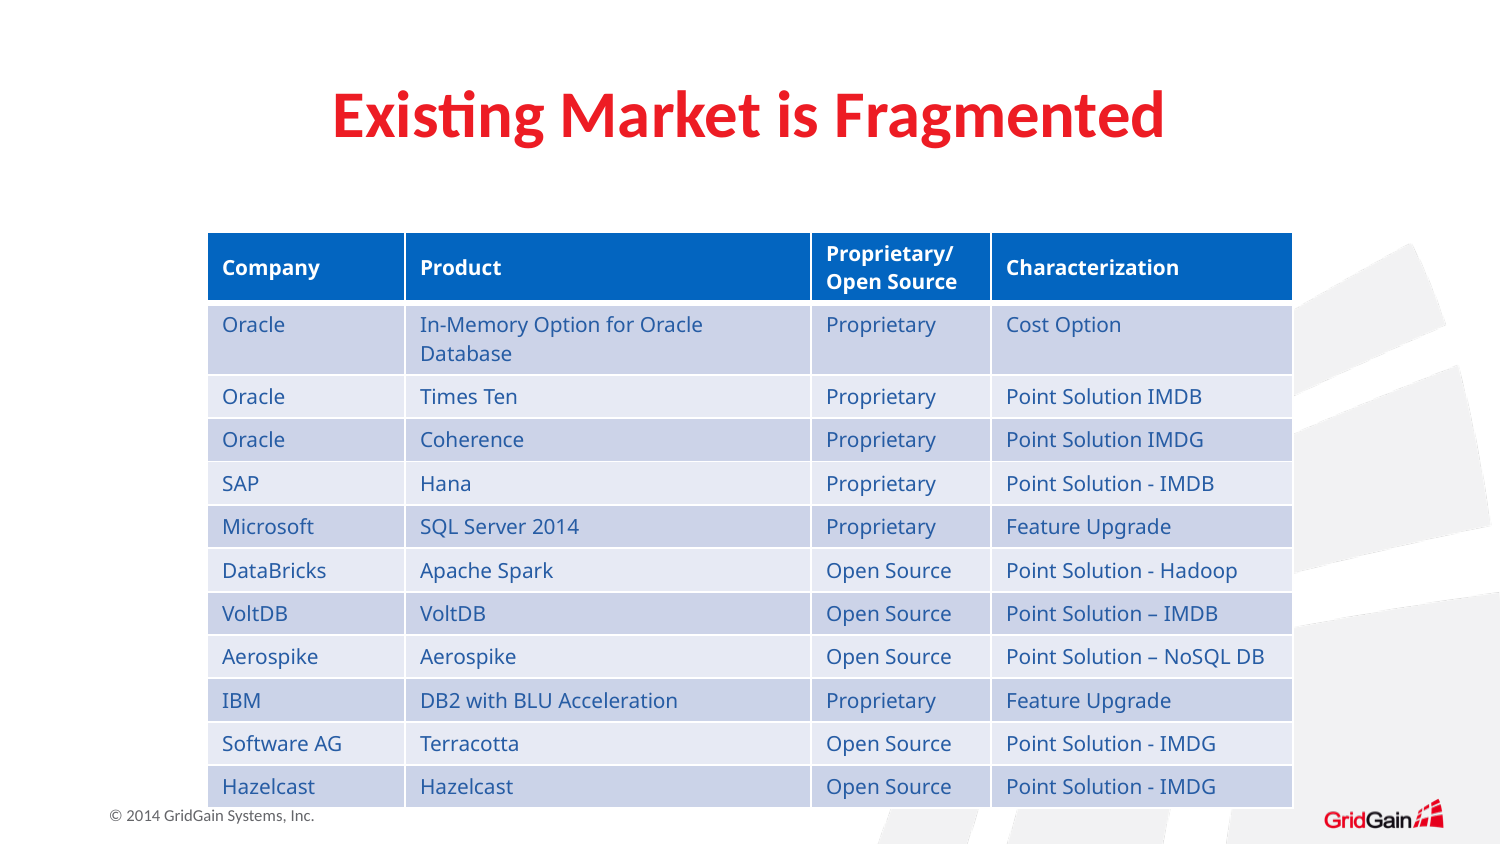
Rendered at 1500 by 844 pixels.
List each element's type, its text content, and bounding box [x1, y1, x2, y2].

table_cell Open Source [812, 636, 990, 677]
table_cell IBM [208, 679, 404, 721]
table_cell Apache Spark [406, 549, 810, 591]
table_cell Microsoft [208, 506, 404, 547]
table_cell Aerospike [208, 636, 404, 677]
table_header Company [208, 233, 404, 300]
table_cell Proprietary [812, 376, 990, 417]
table_cell Proprietary [812, 306, 990, 374]
table_cell Feature Upgrade [992, 679, 1292, 721]
table_cell Proprietary [812, 506, 990, 547]
table_cell Point Solution - Hadoop [992, 549, 1292, 591]
table_header Product [406, 233, 810, 300]
table_cell Point Solution – IMDB [992, 593, 1292, 634]
table_cell Proprietary [812, 679, 990, 721]
table_header Proprietary/ Open Source [812, 233, 990, 300]
table_cell Terracotta [406, 723, 810, 764]
table_cell Hazelcast [406, 766, 810, 807]
table_cell Aerospike [406, 636, 810, 677]
table_cell Open Source [812, 723, 990, 764]
table_cell Point Solution IMDG [992, 419, 1292, 461]
table_cell Cost Option [992, 306, 1292, 374]
table_cell Proprietary [812, 419, 990, 461]
table_cell Open Source [812, 766, 990, 807]
table_cell Hana [406, 462, 810, 504]
table_cell DB2 with BLU Acceleration [406, 679, 810, 721]
table_cell Coherence [406, 419, 810, 461]
table_cell DataBricks [208, 549, 404, 591]
table_cell Software AG [208, 723, 404, 764]
table_cell Feature Upgrade [992, 506, 1292, 547]
table_cell Hazelcast [208, 766, 404, 807]
table_header Characterization [992, 233, 1292, 300]
table_cell Oracle [208, 419, 404, 461]
table_cell Point Solution – NoSQL DB [992, 636, 1292, 677]
table_cell Point Solution - IMDG [992, 766, 1292, 807]
table_cell Times Ten [406, 376, 810, 417]
table_cell Point Solution IMDB [992, 376, 1292, 417]
title Existing Market is Fragmented [103, 45, 1397, 176]
table_cell Point Solution - IMDG [992, 723, 1292, 764]
table_cell Open Source [812, 549, 990, 591]
table_cell Open Source [812, 593, 990, 634]
table_cell VoltDB [406, 593, 810, 634]
table_cell SQL Server 2014 [406, 506, 810, 547]
table_cell Oracle [208, 376, 404, 417]
picture [1324, 798, 1444, 829]
table_cell Point Solution - IMDB [992, 462, 1292, 504]
table_cell Proprietary [812, 462, 990, 504]
table_cell VoltDB [208, 593, 404, 634]
table_cell Oracle [208, 306, 404, 374]
table_cell SAP [208, 462, 404, 504]
table_cell In-Memory Option for Oracle Database [406, 306, 810, 374]
